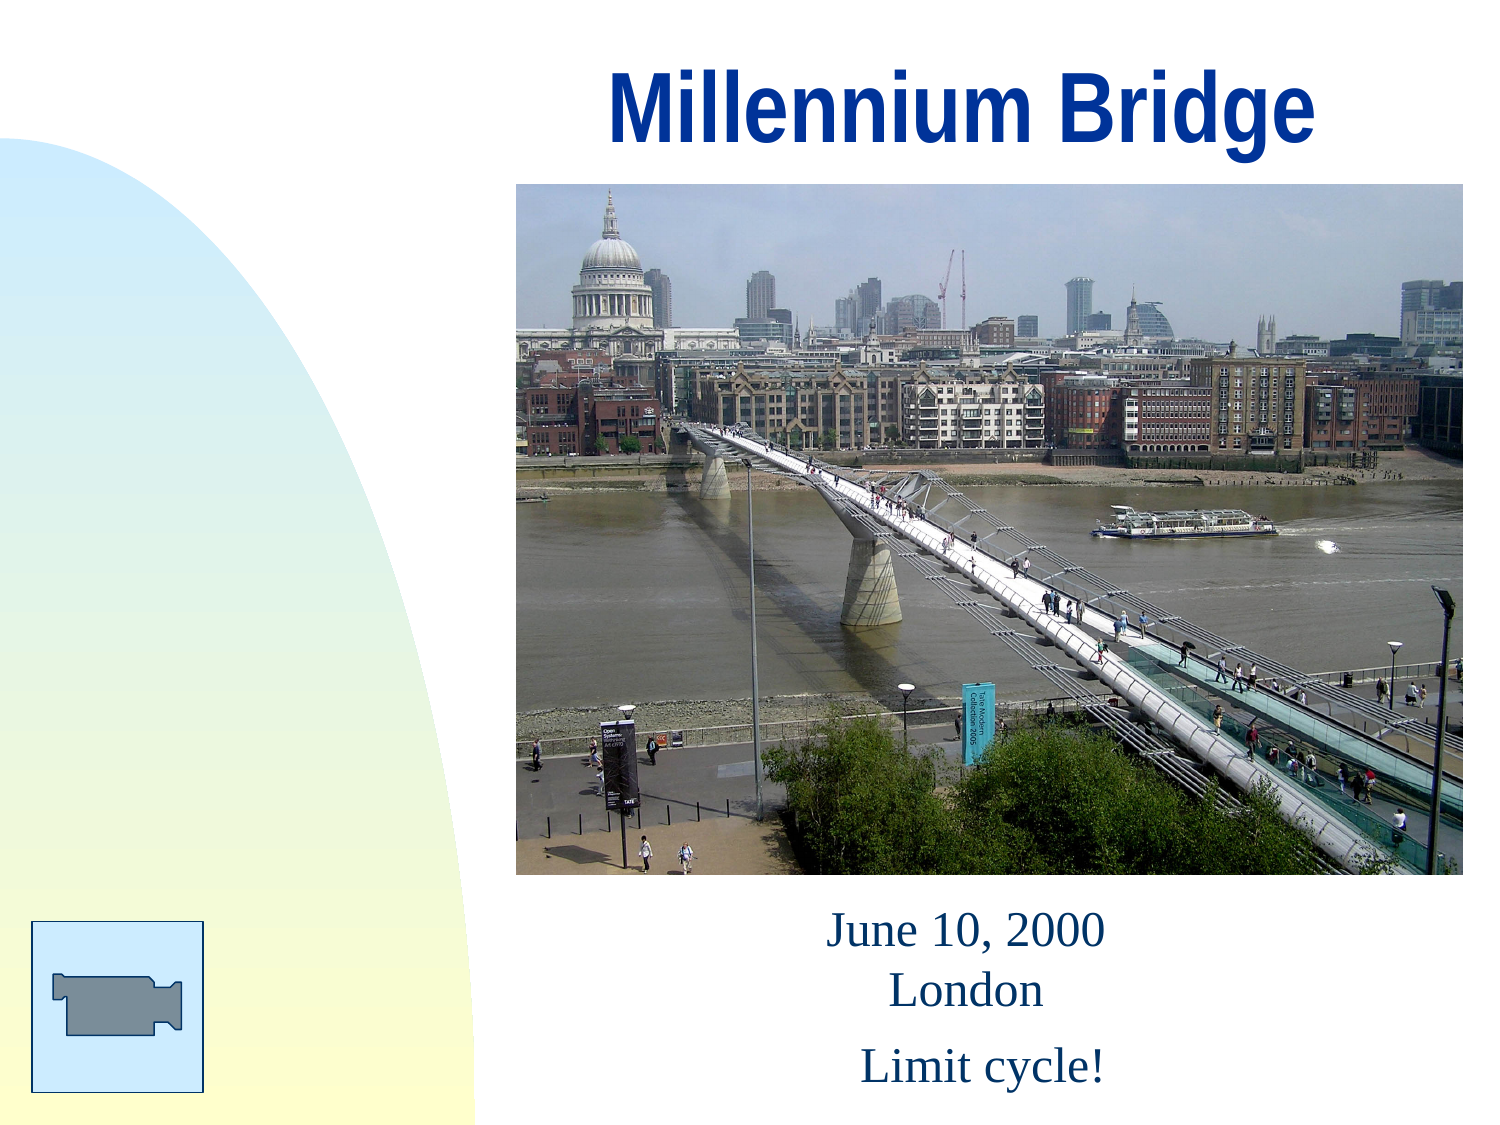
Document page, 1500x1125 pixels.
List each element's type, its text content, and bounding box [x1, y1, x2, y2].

text_box Limit cycle! [845, 1025, 1122, 1101]
picture [516, 184, 1463, 875]
text_box June 10, 2000 London [811, 889, 1121, 1024]
text_box [31, 921, 203, 1093]
title Millennium Bridge [462, 23, 1463, 212]
